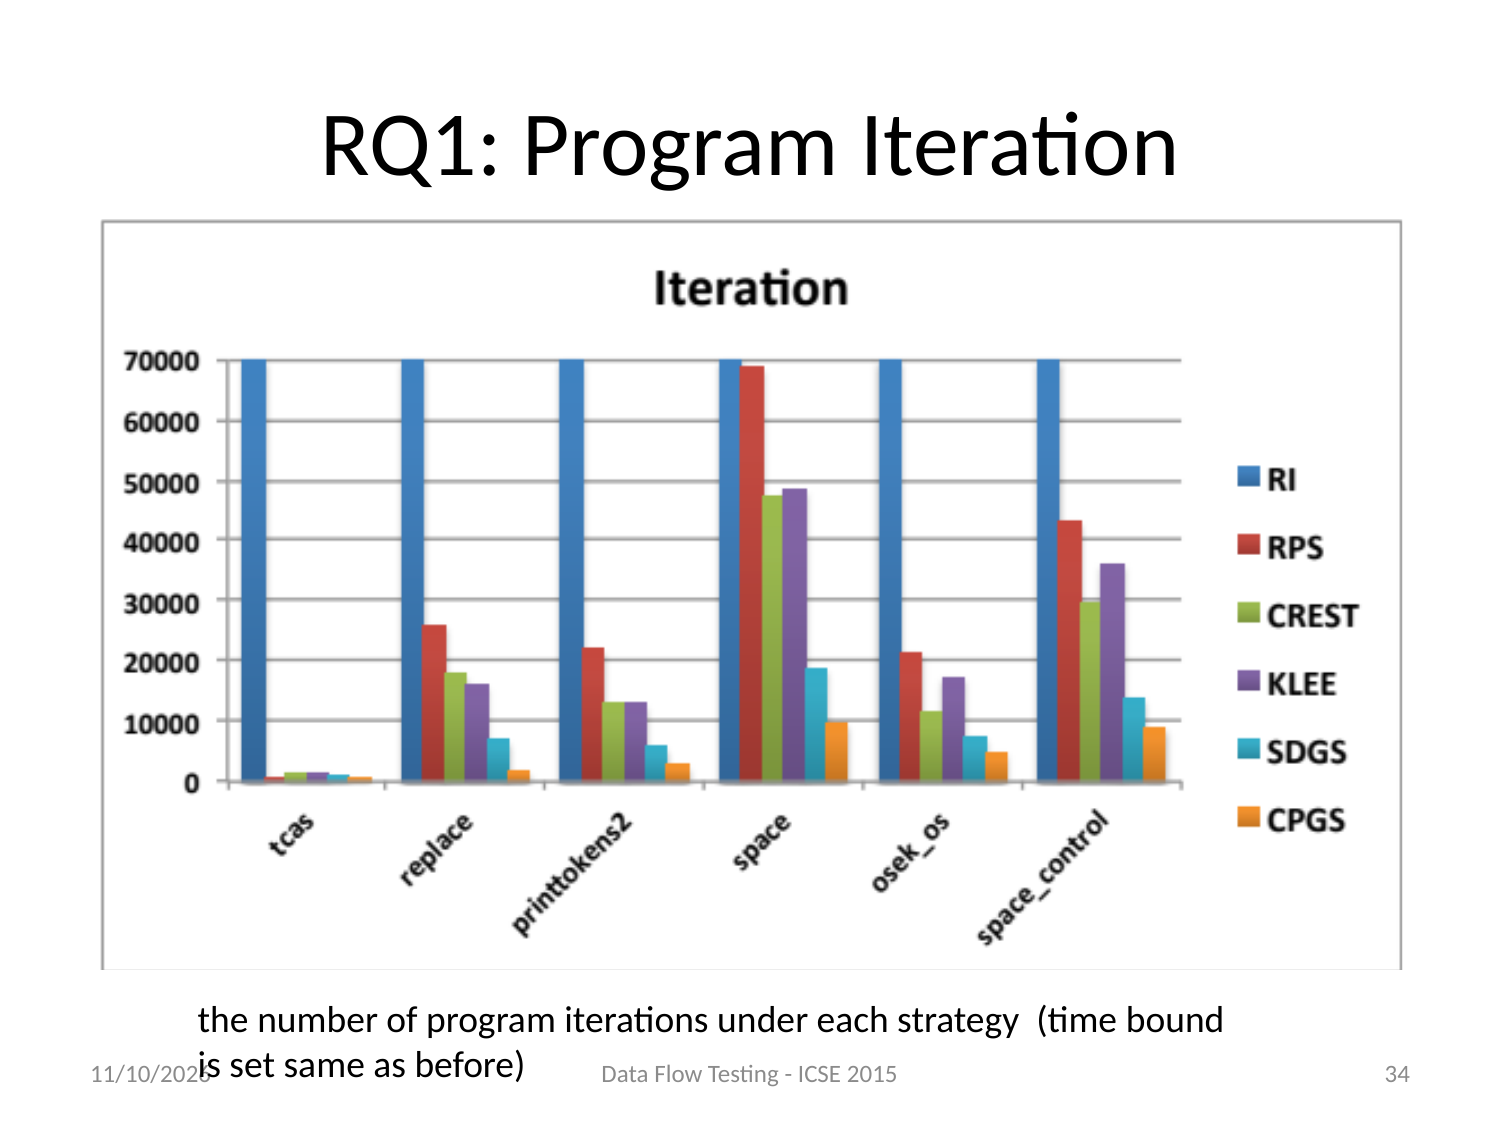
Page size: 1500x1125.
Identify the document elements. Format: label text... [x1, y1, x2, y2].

footer Data Flow Testing - ICSE 2015 [512, 1042, 988, 1103]
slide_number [75, 1042, 425, 1103]
picture [100, 219, 1403, 971]
slide_number 34 [1074, 1042, 1425, 1103]
title RQ1: Program Iteration [75, 45, 1425, 233]
text_box the number of program iterations under each strategy (time bound is set same as before) [182, 987, 1270, 1093]
